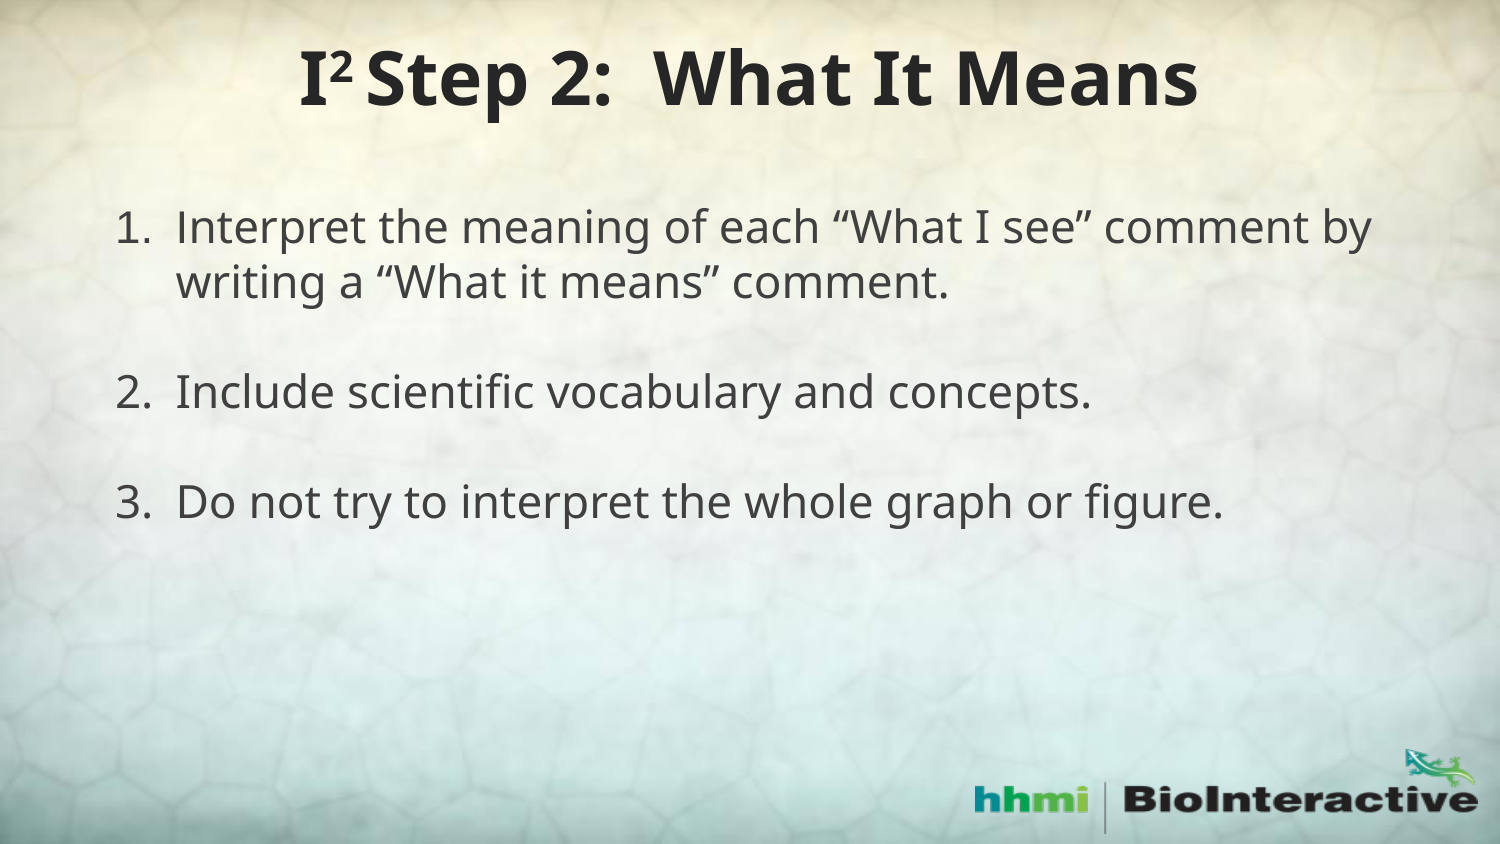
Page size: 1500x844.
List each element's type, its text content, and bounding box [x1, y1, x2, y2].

picture [0, 0, 1500, 844]
list Interpret the meaning of each “What I see” comment by writing a “What it means” comment. Include scientific vocabulary and concepts. Do not try to interpret the whole graph or figure. [89, 186, 1410, 797]
title I2 Step 2: What It Means [187, 18, 1313, 140]
